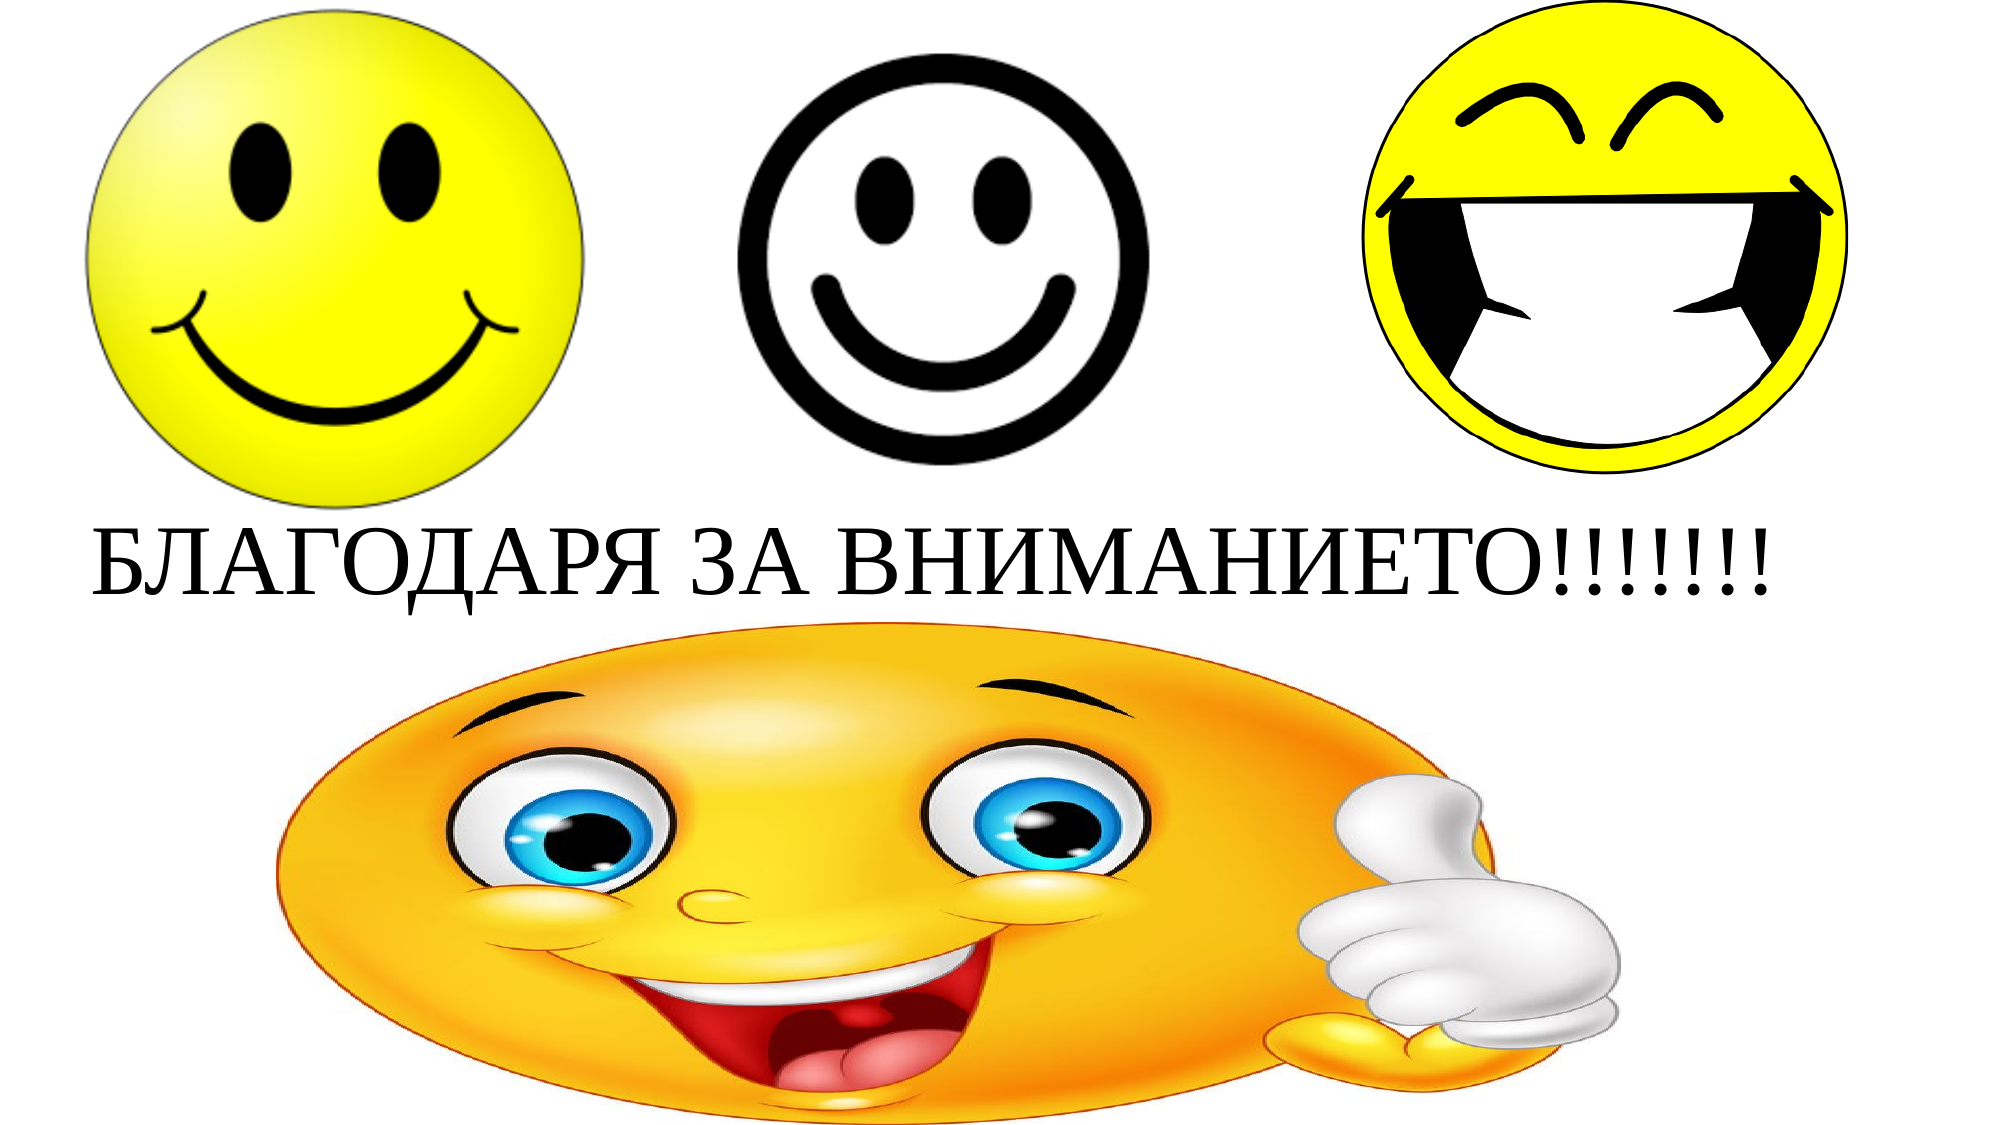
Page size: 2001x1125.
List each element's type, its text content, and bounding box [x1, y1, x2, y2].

picture [74, 0, 596, 521]
picture [1360, 0, 1849, 480]
picture [276, 622, 1621, 1125]
picture [709, 25, 1179, 495]
title БЛАГОДАРЯ ЗА ВНИМАНИЕТО!!!!!!! [75, 471, 1898, 654]
